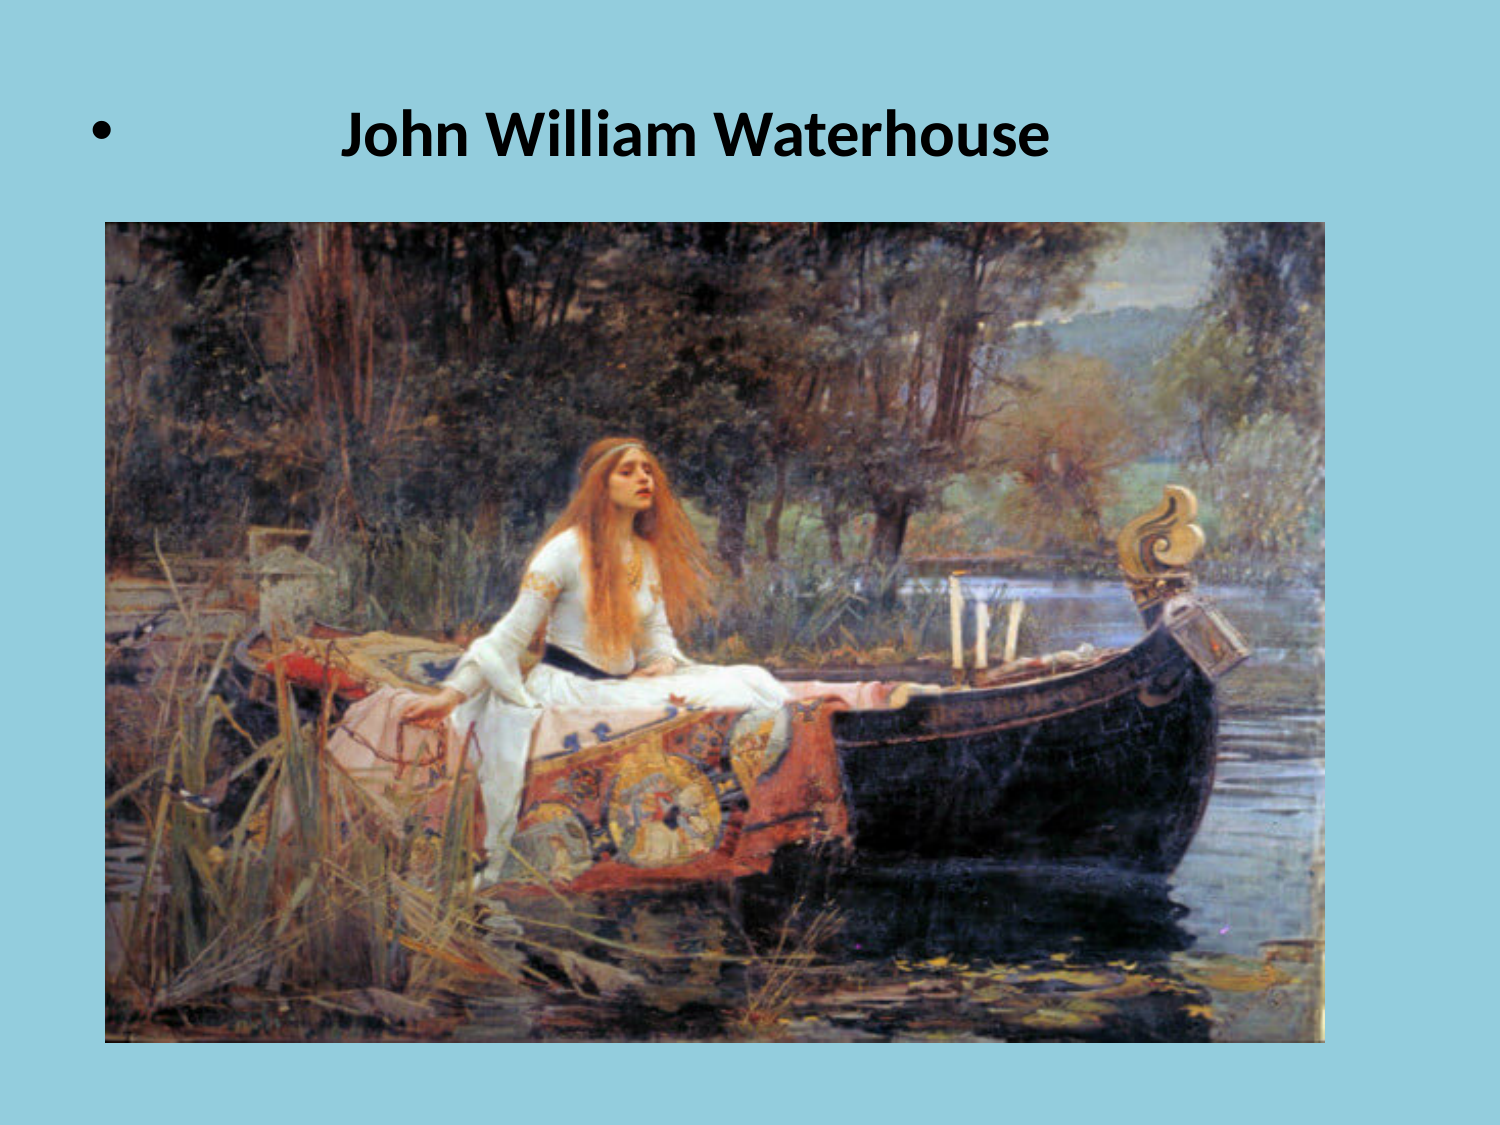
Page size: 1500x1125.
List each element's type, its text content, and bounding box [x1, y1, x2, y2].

list John William Waterhouse [75, 82, 1425, 1005]
picture [105, 222, 1325, 1044]
